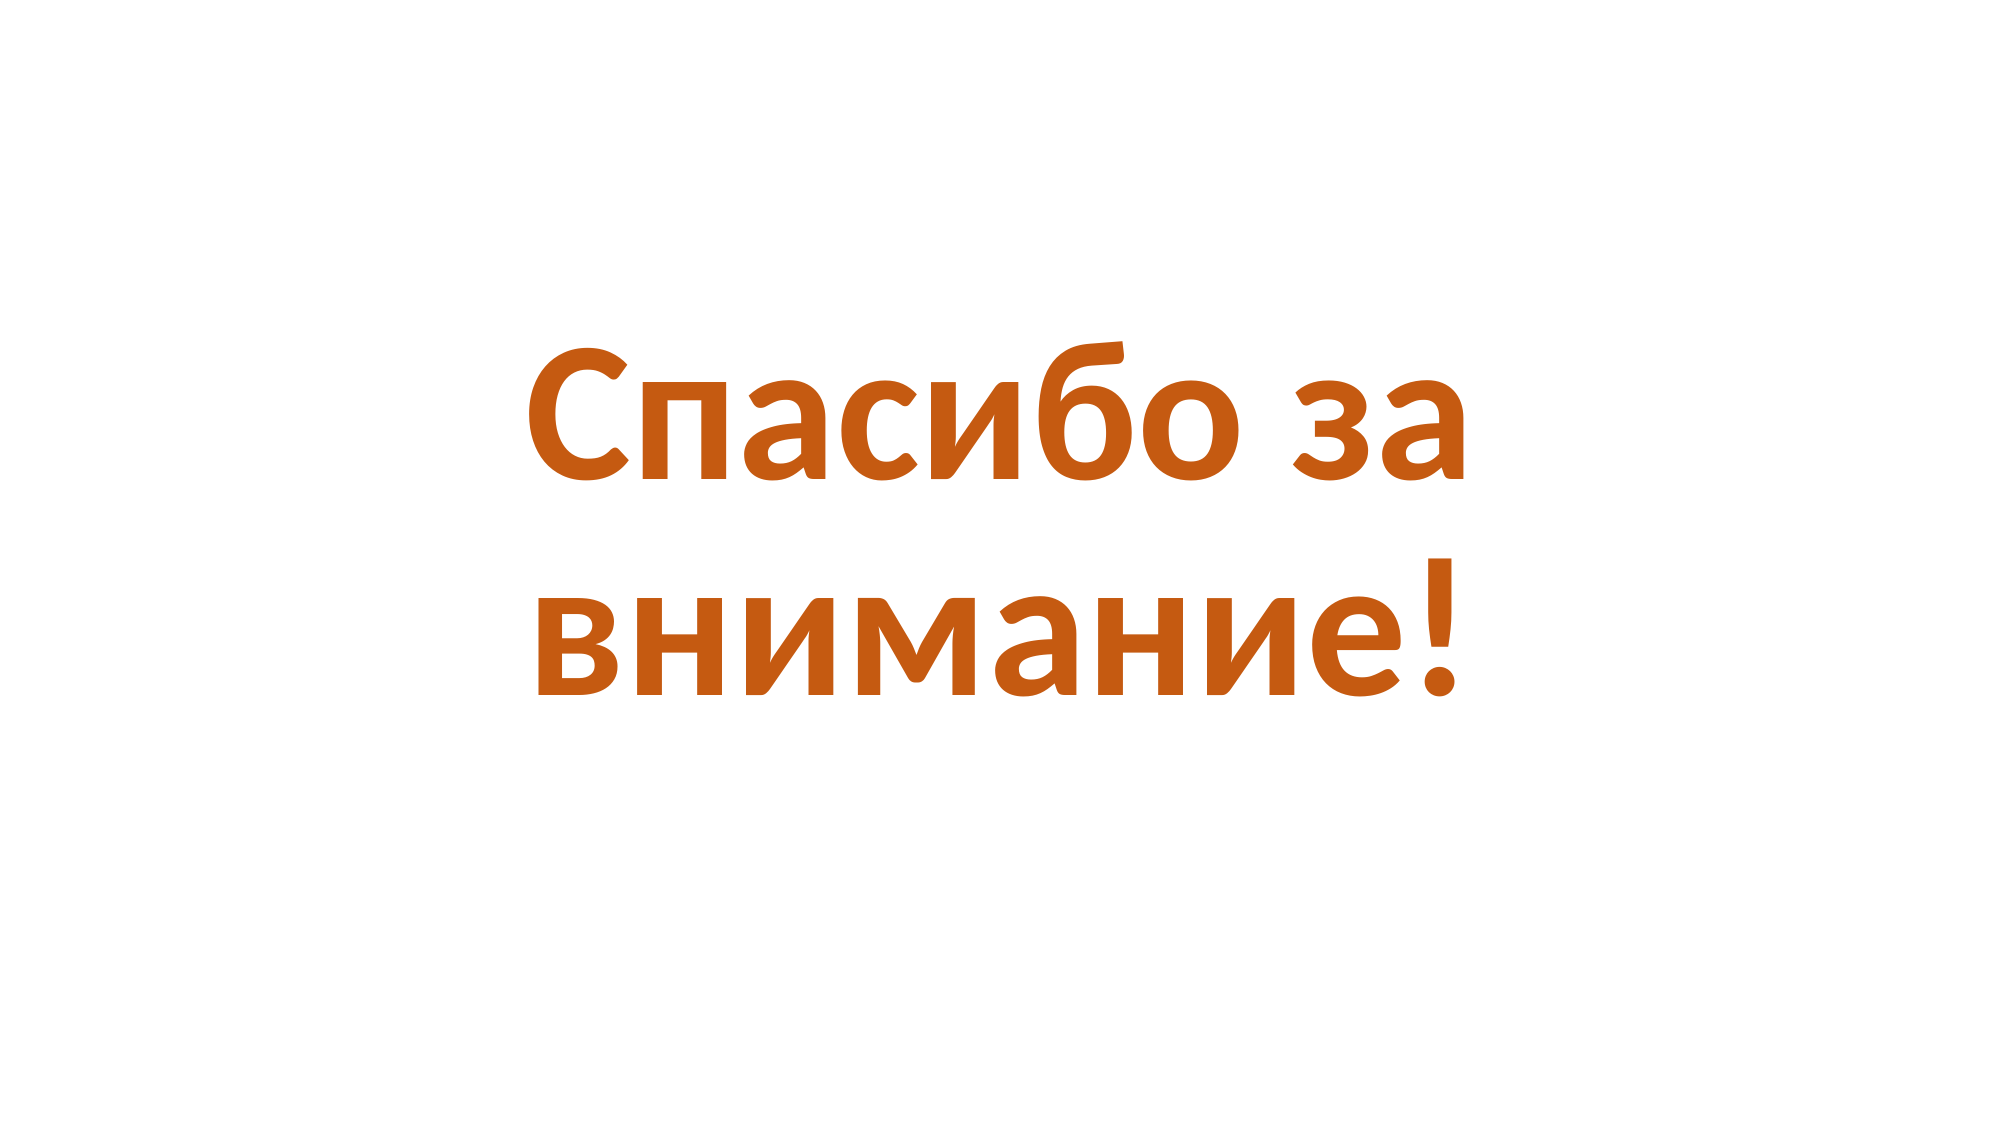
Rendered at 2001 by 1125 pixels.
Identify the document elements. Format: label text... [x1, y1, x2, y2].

list Спасибо за внимание! [137, 299, 1863, 1014]
